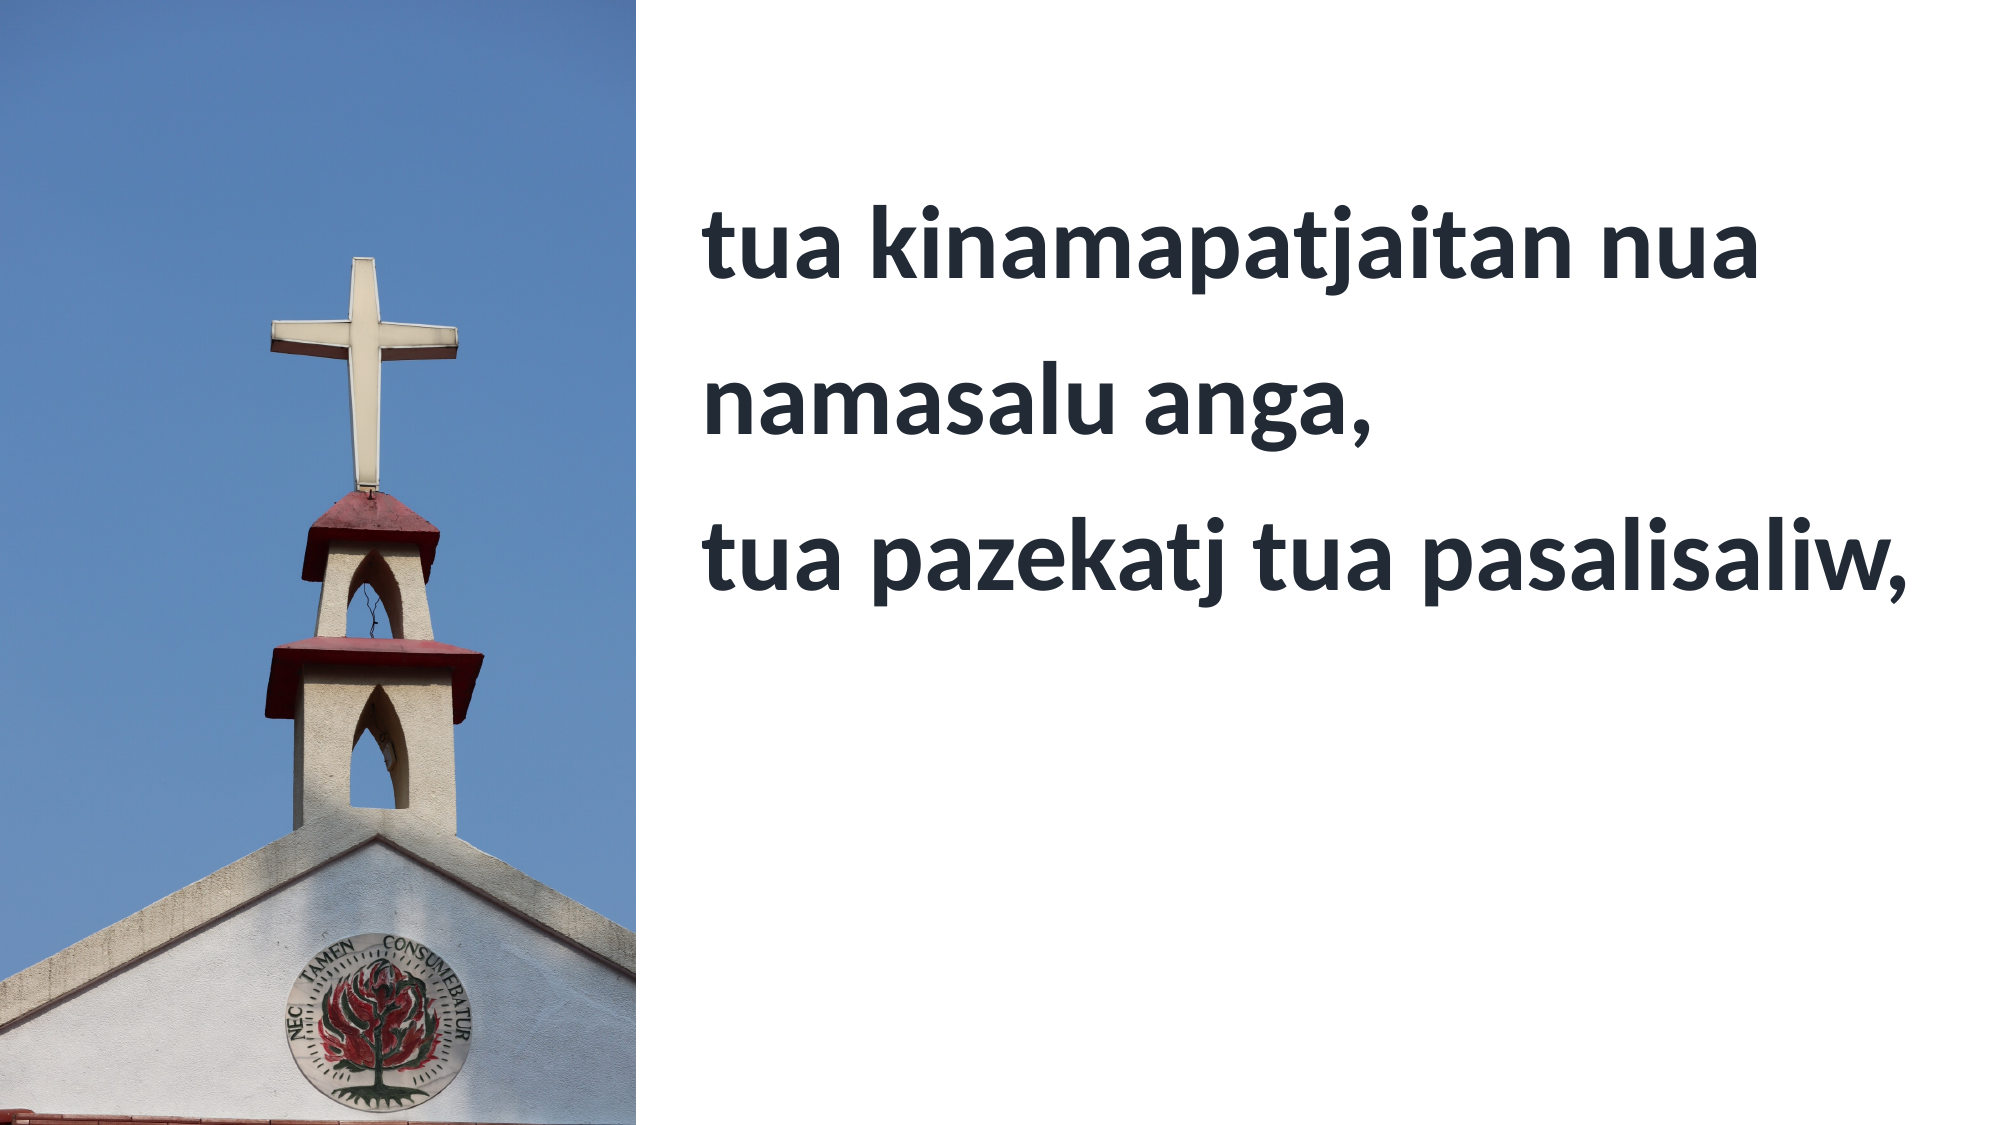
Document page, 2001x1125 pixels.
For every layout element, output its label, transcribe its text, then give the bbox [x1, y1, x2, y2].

text_box tua kinamapatjaitan nua namasalu anga, tua pazekatj tua pasalisaliw, [686, 135, 2000, 620]
picture [0, 0, 636, 1125]
